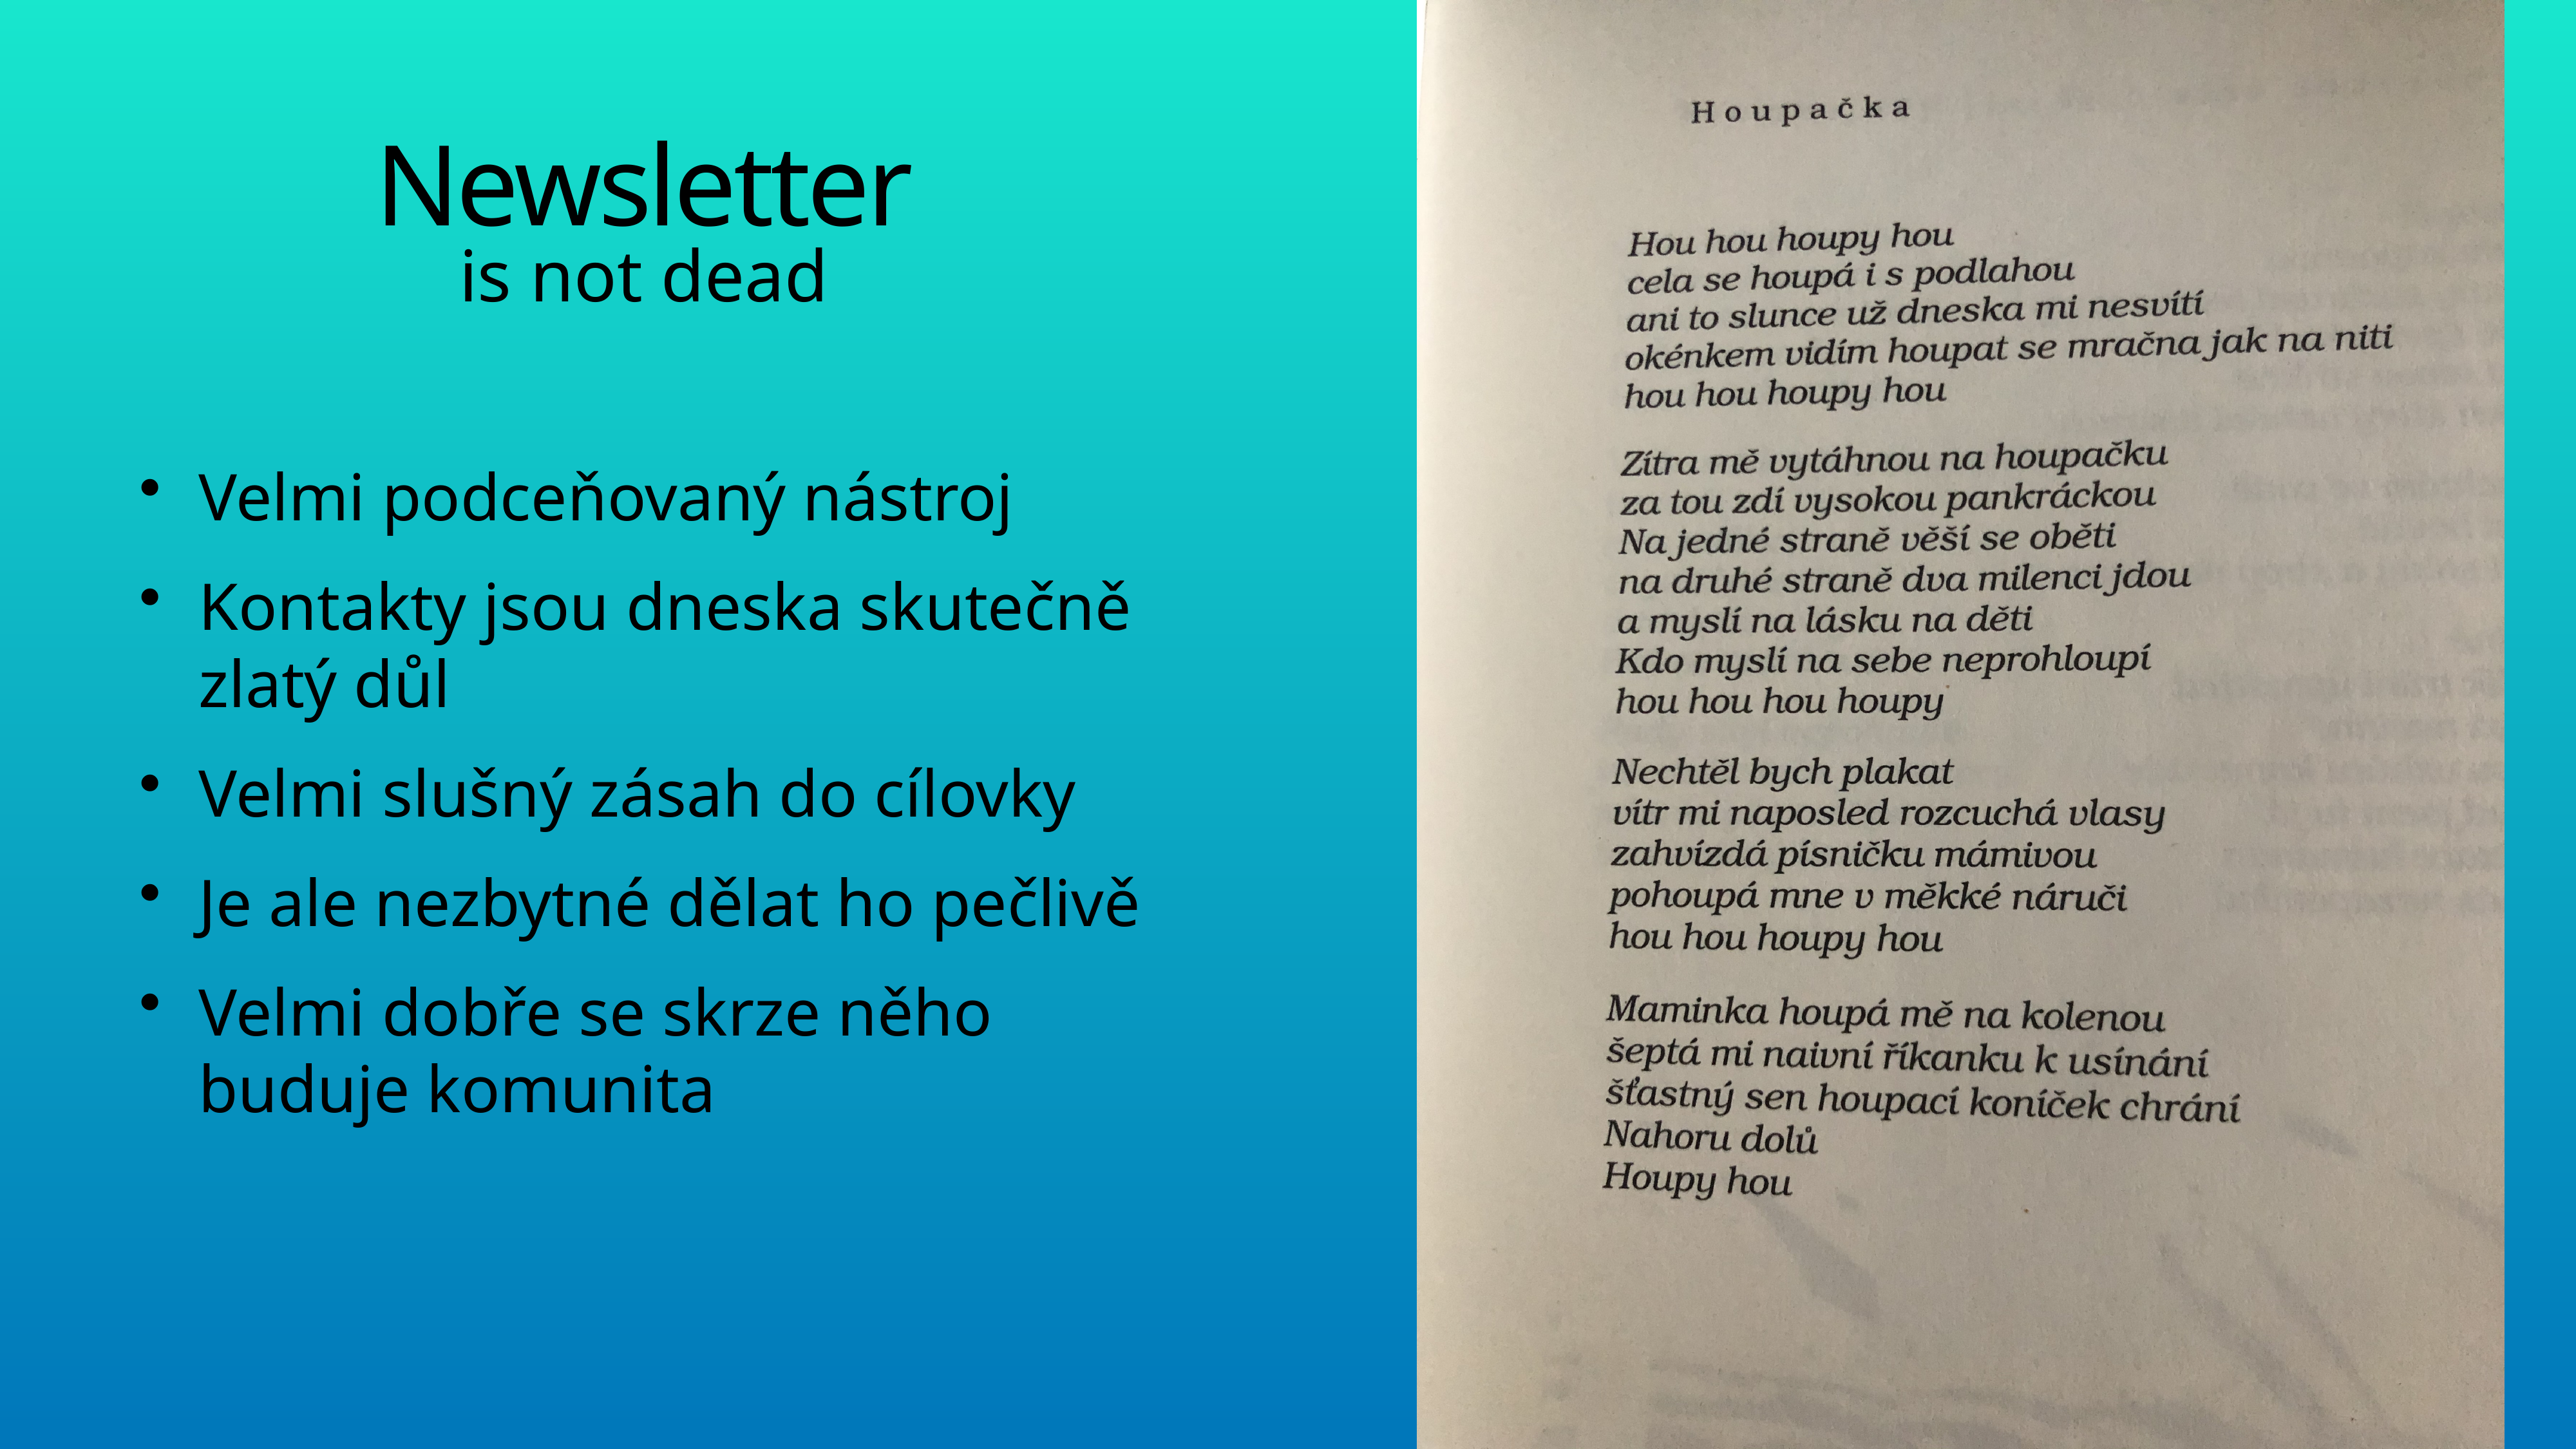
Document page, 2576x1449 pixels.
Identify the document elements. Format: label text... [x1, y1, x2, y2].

list is not dead [133, 225, 1155, 334]
title Newsletter [133, 88, 1155, 225]
list Velmi podceňovaný nástroj Kontakty jsou dneska skutečně zlatý důl Velmi slušný zásah do cílovky Je ale nezbytné dělat ho pečlivě Velmi dobře se skrze něho buduje komunita [133, 450, 1155, 1342]
picture [1417, 0, 2505, 1449]
